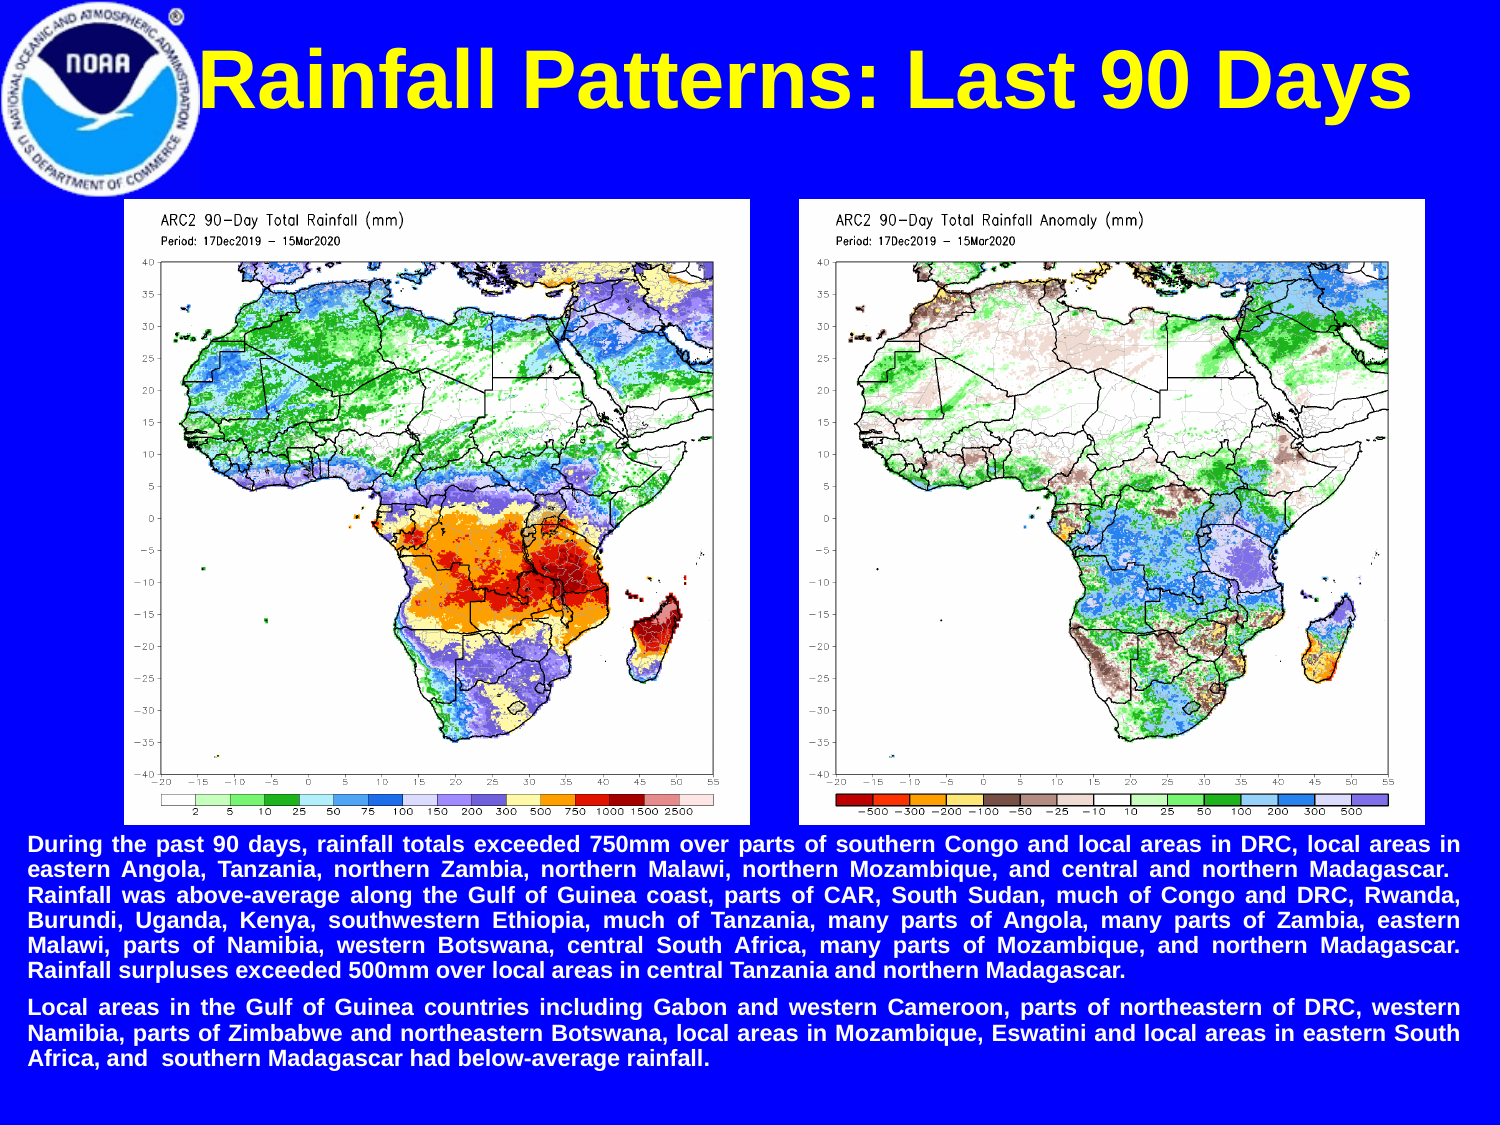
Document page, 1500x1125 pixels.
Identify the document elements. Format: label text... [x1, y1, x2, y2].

picture [0, 0, 751, 826]
text_box During the past 90 days, rainfall totals exceeded 750mm over parts of southern Congo and local areas in DRC, local areas in eastern Angola, Tanzania, northern Zambia, northern Malawi, northern Mozambique, and central and northern Madagascar. Rainfall was above-average along the Gulf of Guinea coast, parts of CAR, South Sudan, much of Congo and DRC, Rwanda, Burundi, Uganda, Kenya, southwestern Ethiopia, much of Tanzania, many parts of Angola, many parts of Zambia, eastern Malawi, parts of Namibia, western Botswana, central South Africa, many parts of Mozambique, and northern Madagascar. Rainfall surpluses exceeded 500mm over local areas in central Tanzania and northern Madagascar. Local areas in the Gulf of Guinea countries including Gabon and western Cameroon, parts of northeastern of DRC, western Namibia, parts of Zimbabwe and northeastern Botswana, local areas in Mozambique, Eswatini and local areas in eastern South Africa, and southern Madagascar had below-average rainfall. [12, 824, 1475, 1079]
picture [799, 199, 1426, 826]
title Rainfall Patterns: Last 90 Days [174, 0, 1438, 151]
